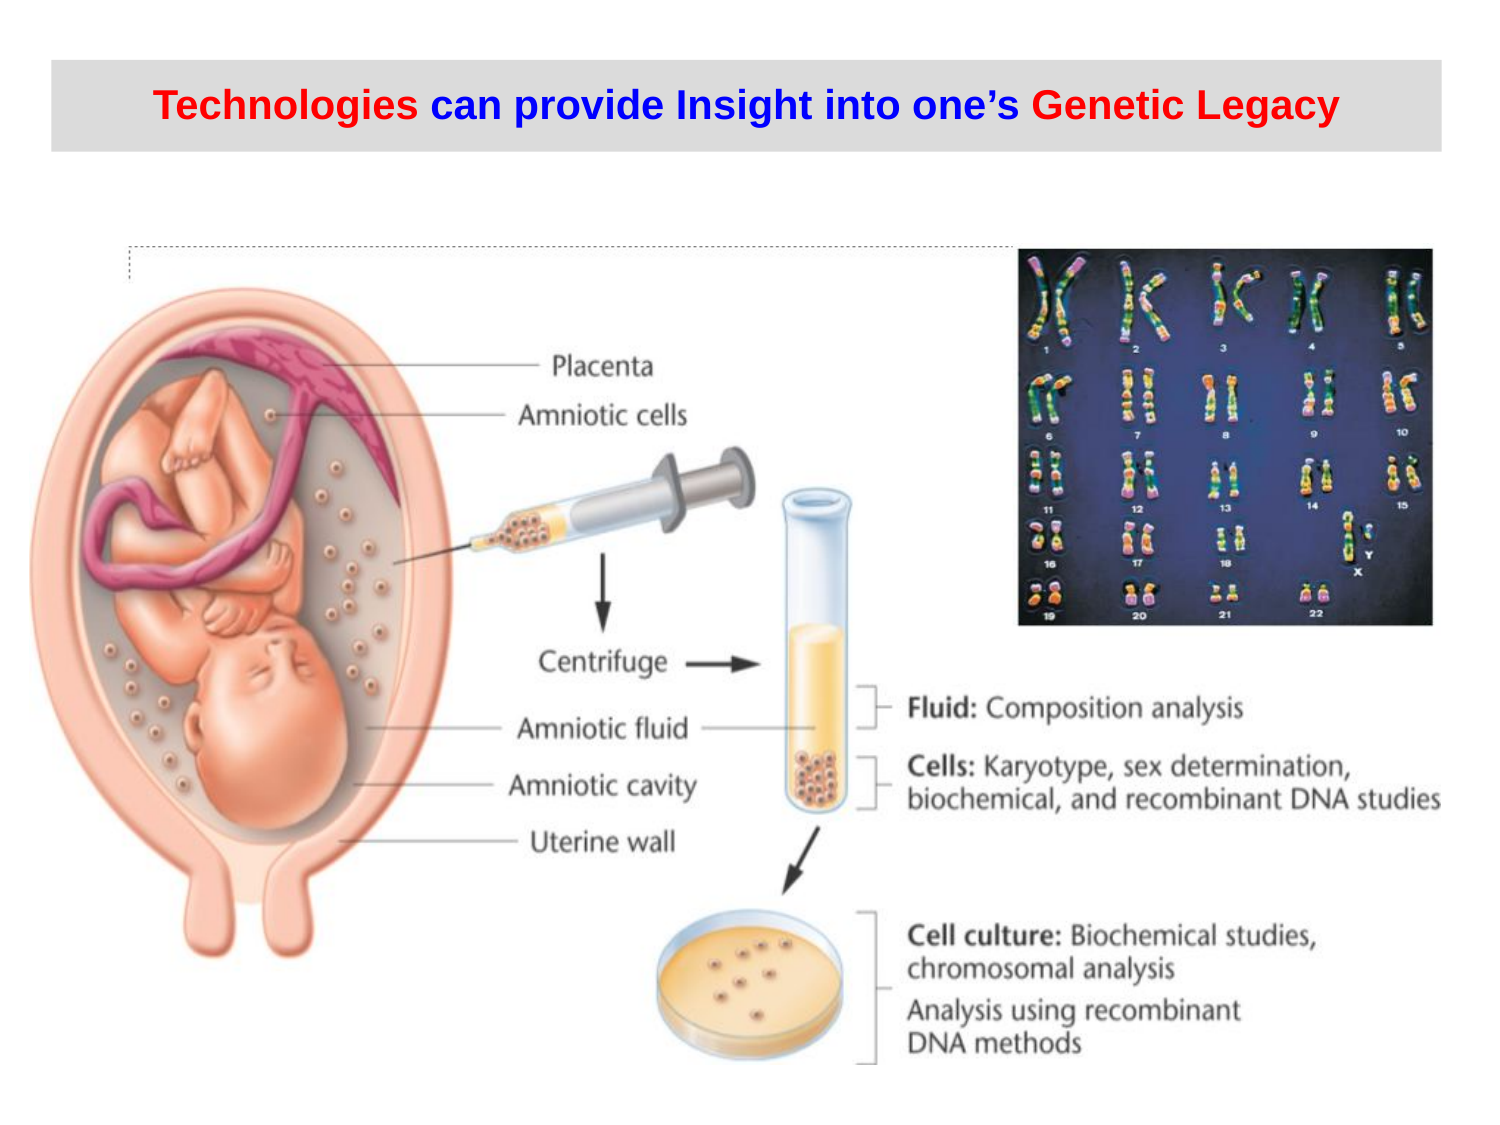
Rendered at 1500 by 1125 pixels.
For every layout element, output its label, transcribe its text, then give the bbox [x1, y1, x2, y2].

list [29, 246, 1441, 1066]
title Technologies can provide Insight into one’s Genetic Legacy [51, 59, 1442, 152]
picture [1012, 243, 1441, 656]
